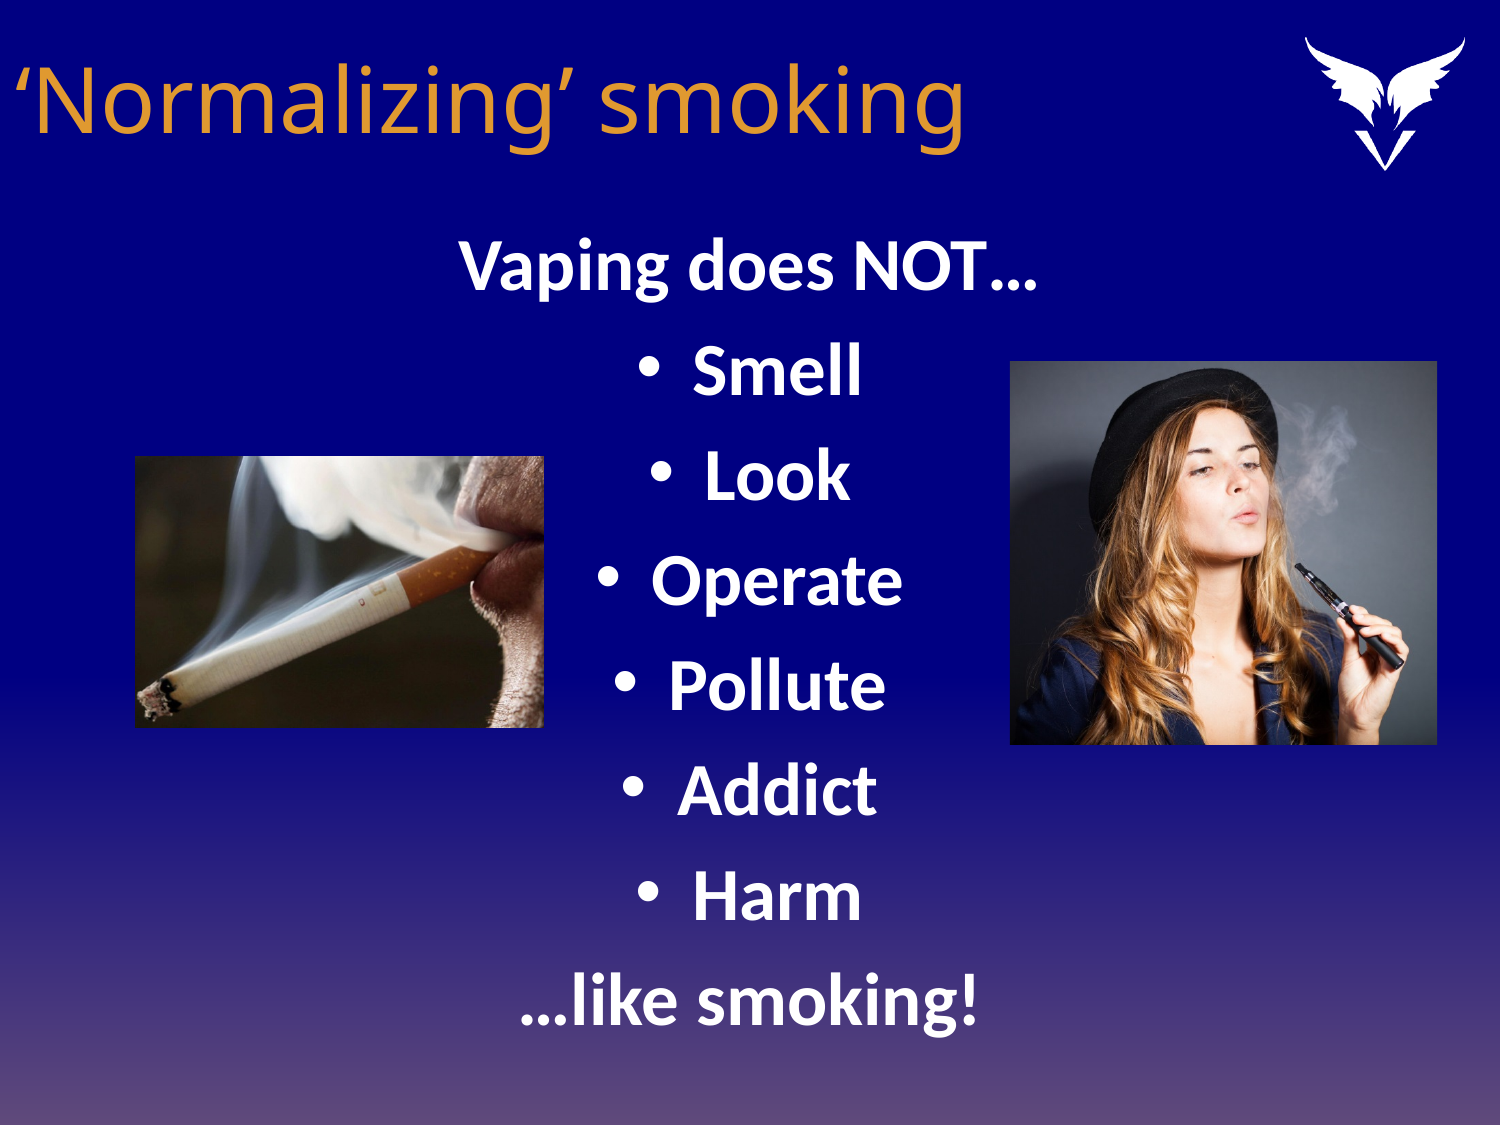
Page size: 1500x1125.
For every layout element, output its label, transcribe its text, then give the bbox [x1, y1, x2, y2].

list Vaping does NOT… Smell Look Operate Pollute Addict Harm …like smoking! [75, 208, 1425, 1094]
picture [1009, 361, 1438, 746]
picture [135, 455, 544, 729]
title ‘Normalizing’ smoking [0, 3, 1200, 191]
picture [1304, 37, 1465, 171]
